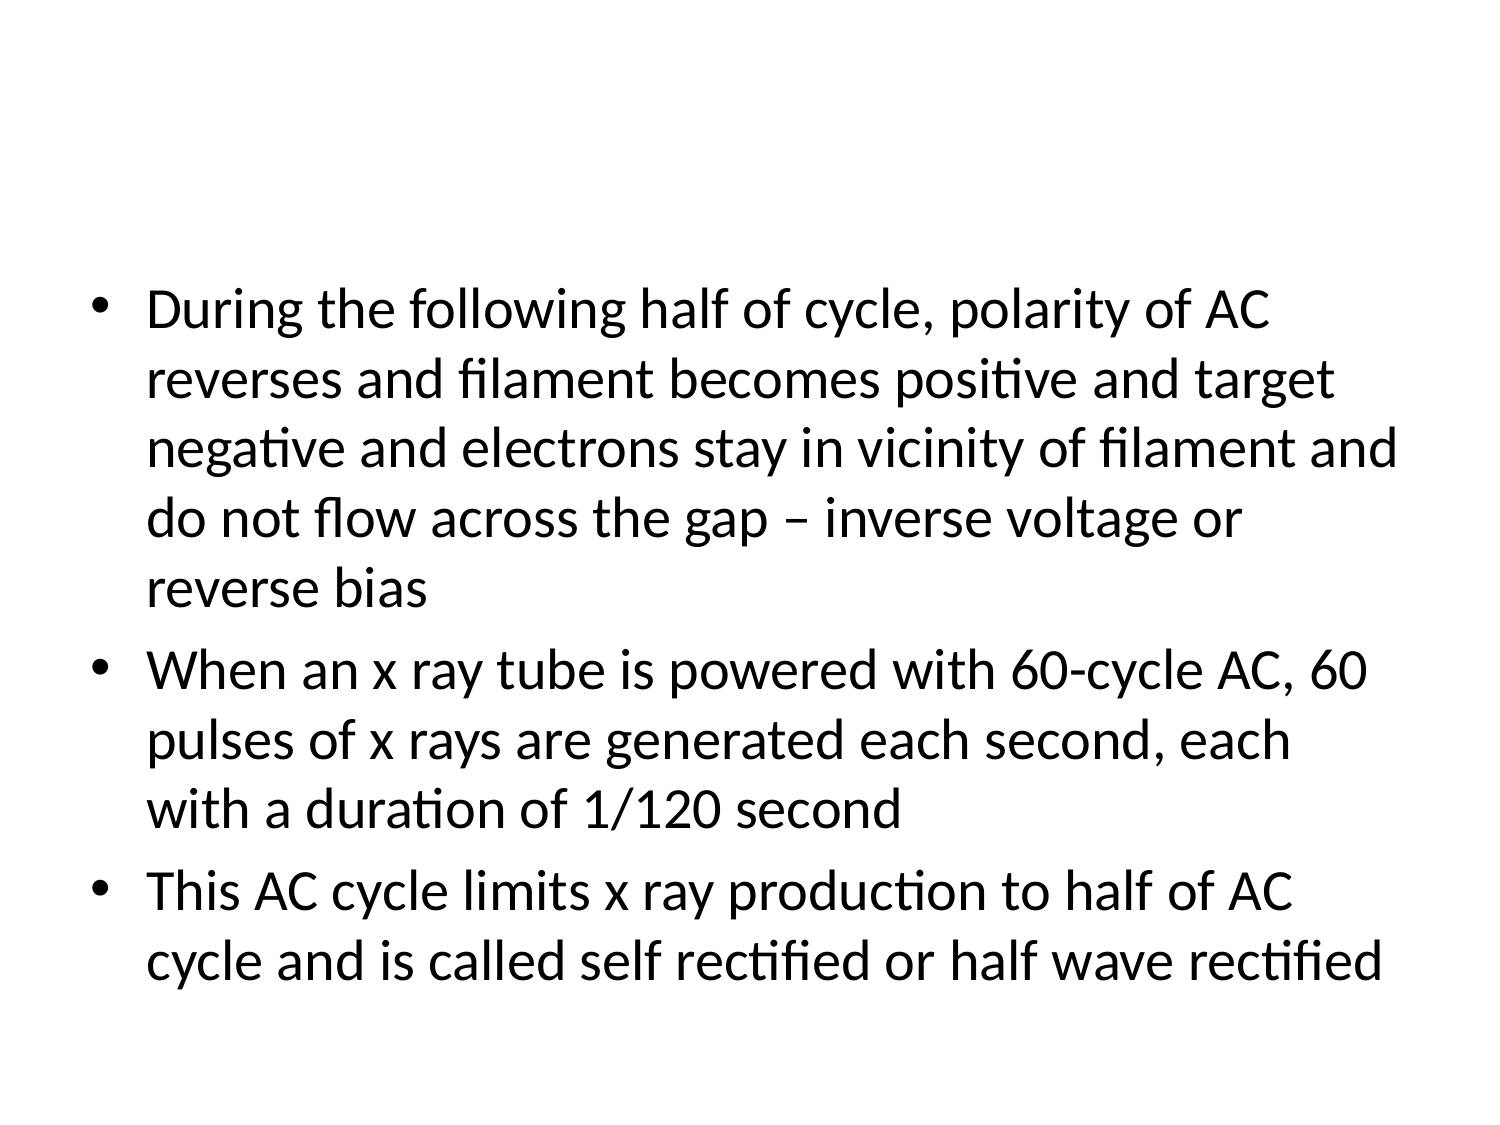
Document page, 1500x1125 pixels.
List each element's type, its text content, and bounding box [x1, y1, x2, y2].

list During the following half of cycle, polarity of AC reverses and filament becomes positive and target negative and electrons stay in vicinity of filament and do not flow across the gap – inverse voltage or reverse bias When an x ray tube is powered with 60-cycle AC, 60 pulses of x rays are generated each second, each with a duration of 1/120 second This AC cycle limits x ray production to half of AC cycle and is called self rectified or half wave rectified [75, 262, 1425, 1005]
